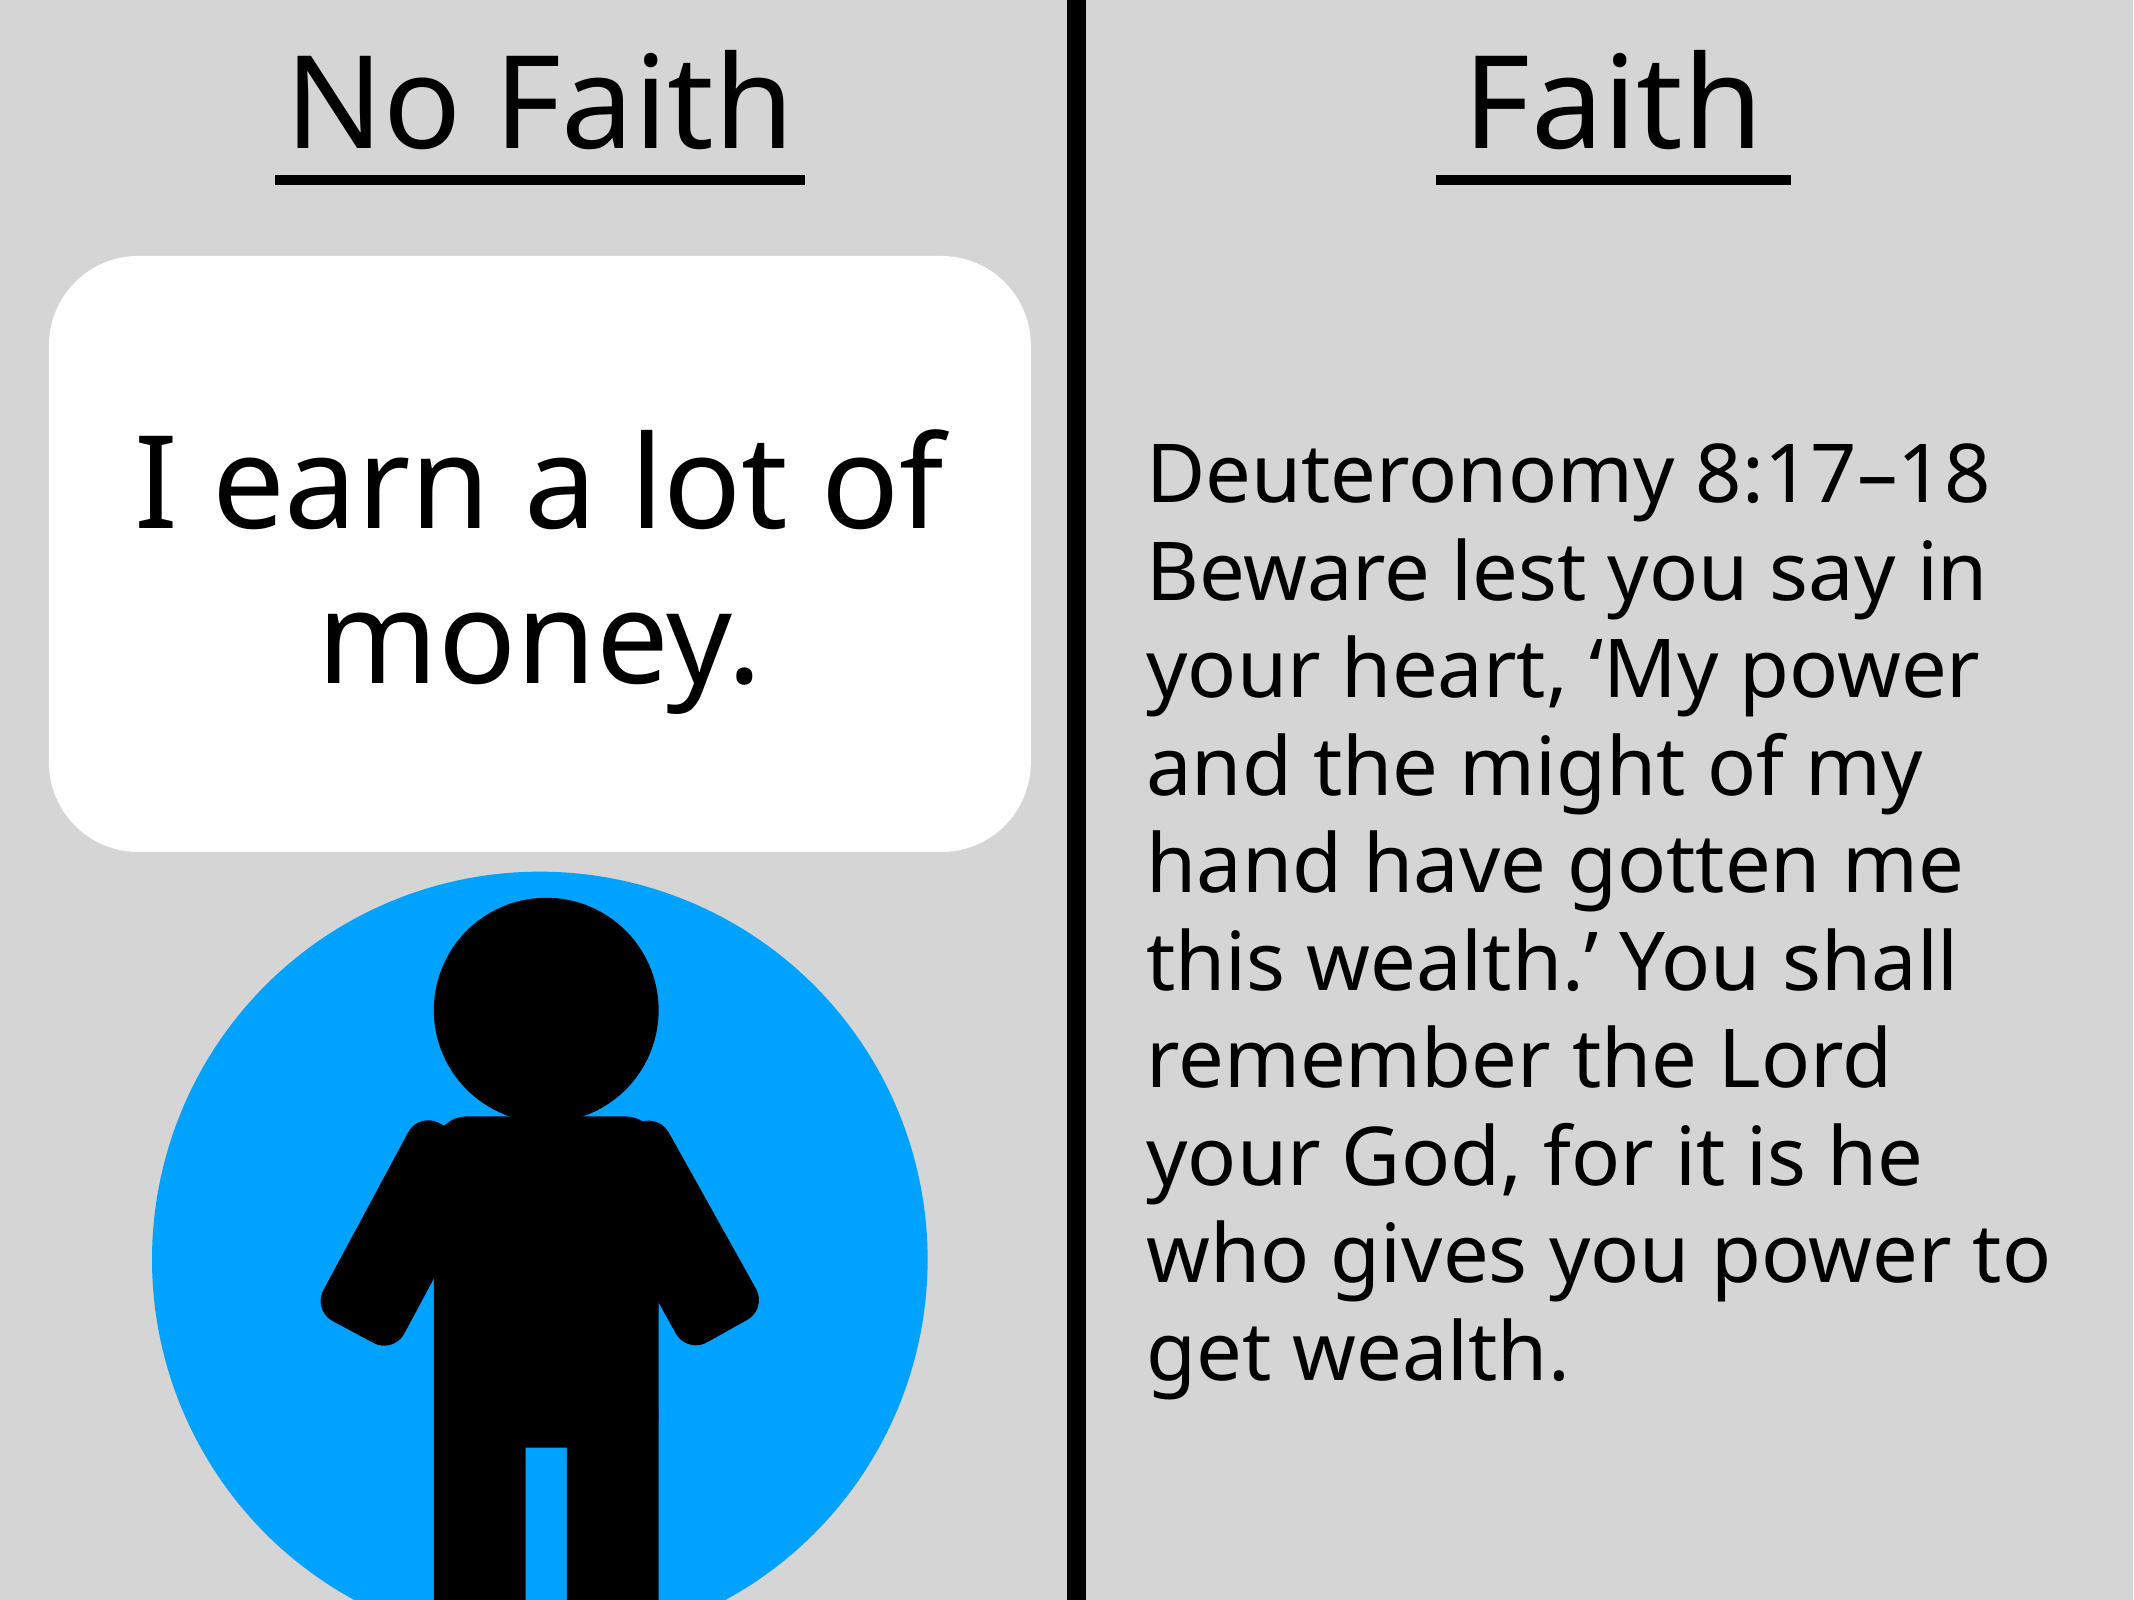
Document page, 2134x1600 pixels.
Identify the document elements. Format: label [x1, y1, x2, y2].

text_box [0, 0, 1076, 1600]
text_box [48, 255, 1032, 853]
text_box [64, 0, 1016, 194]
text_box [401, 871, 678, 897]
text_box [1137, 0, 2090, 1470]
text_box [312, 897, 768, 1600]
text_box [768, 945, 928, 1574]
text_box [152, 945, 312, 1574]
text_box [1077, 0, 2134, 1600]
